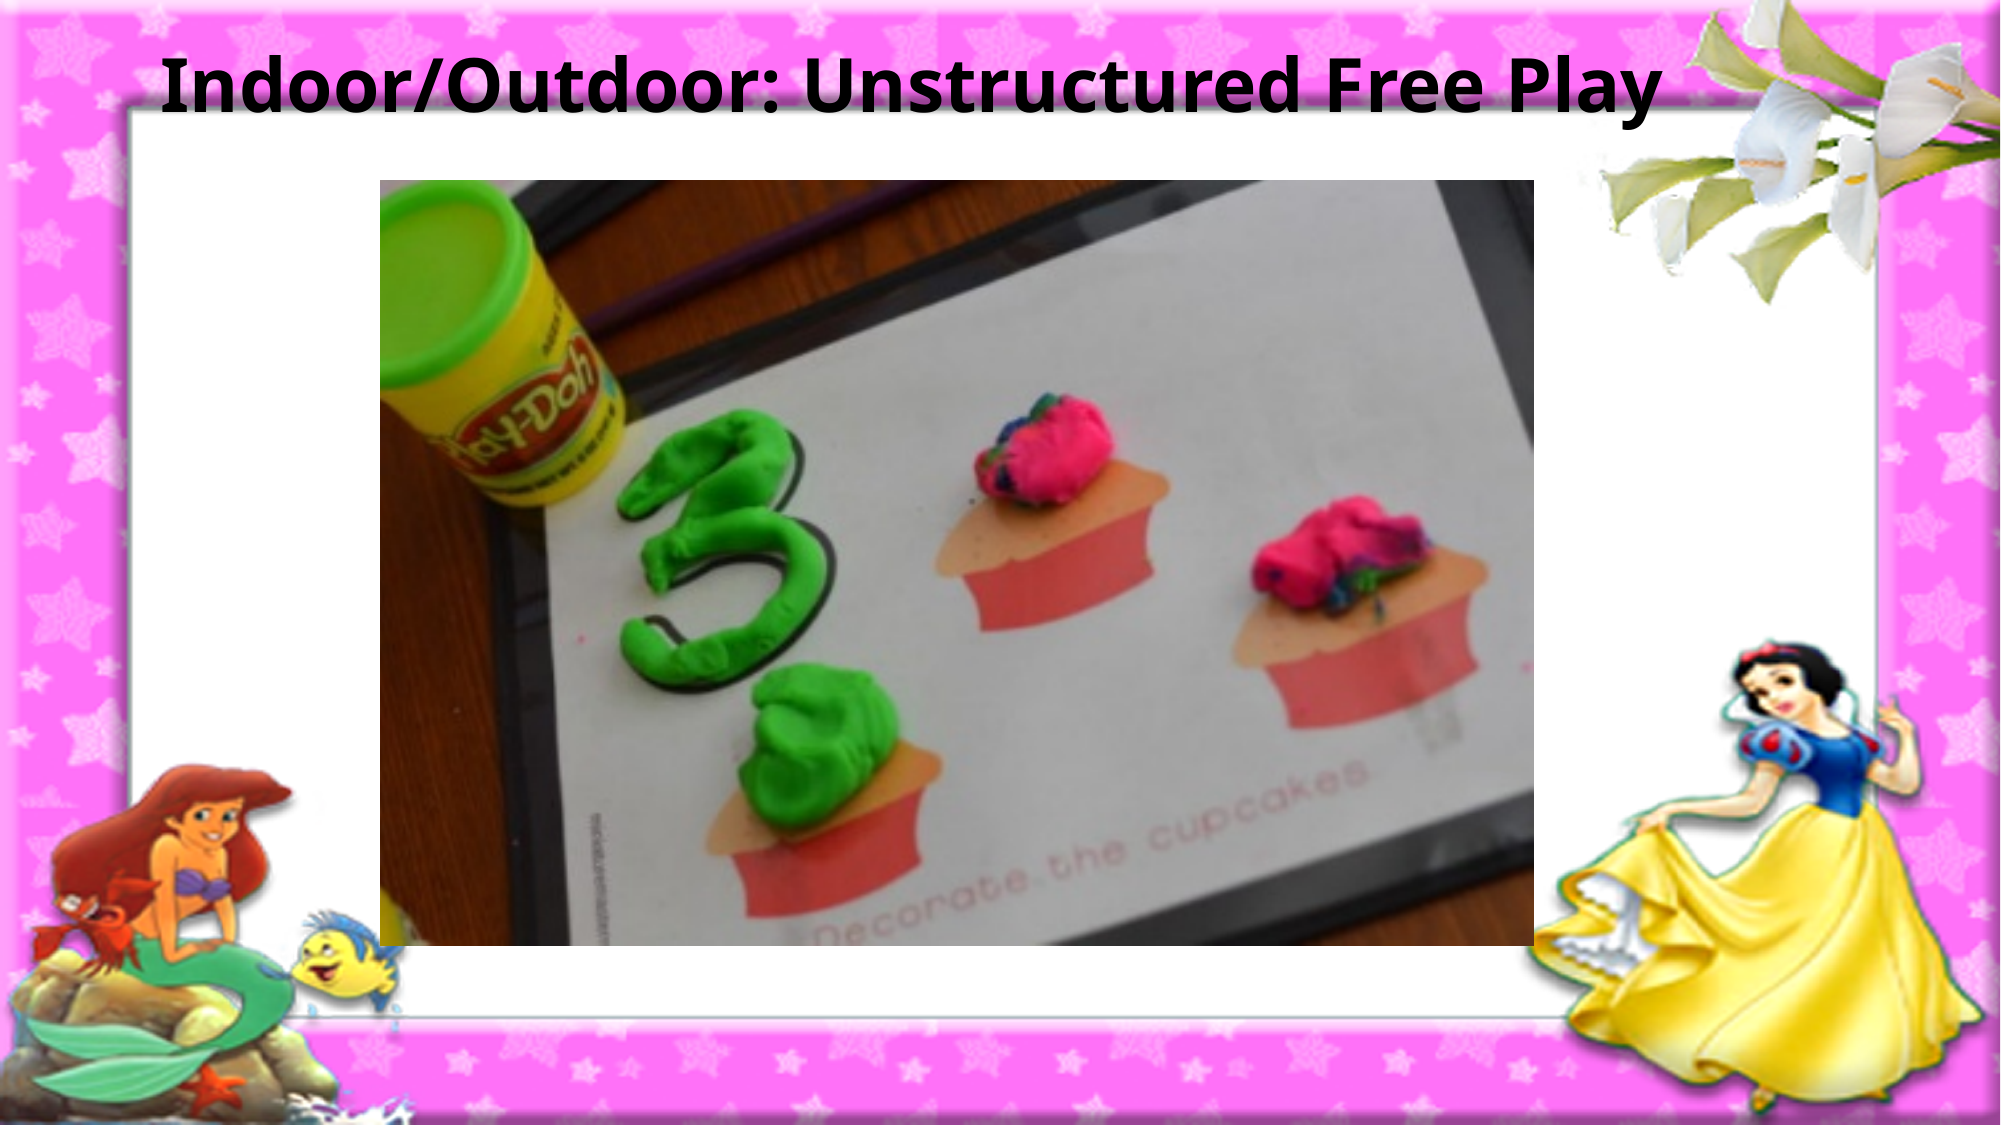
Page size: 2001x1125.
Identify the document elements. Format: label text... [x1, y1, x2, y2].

picture [0, 0, 2001, 1125]
title Indoor/Outdoor: Unstructured Free Play [145, 28, 1840, 148]
